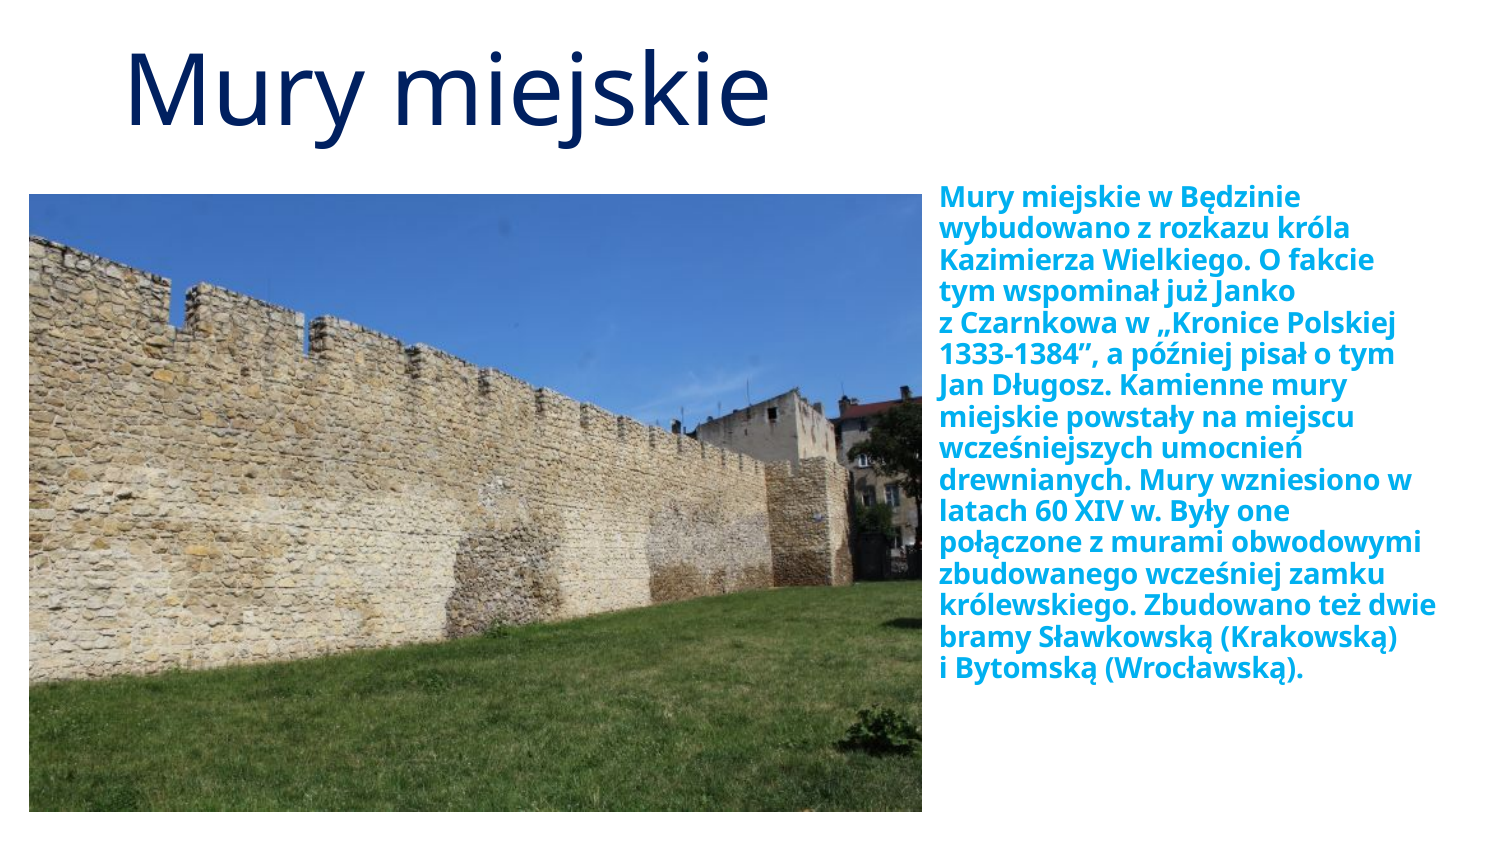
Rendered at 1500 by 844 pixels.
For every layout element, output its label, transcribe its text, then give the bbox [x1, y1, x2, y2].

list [29, 194, 922, 812]
title Mury miejskie [51, 43, 844, 192]
list Mury miejskie w Będzinie wybudowano z rozkazu króla Kazimierza Wielkiego. O fakcie tym wspominał już Janko z Czarnkowa w „Kronice Polskiej 1333-1384”, a później pisał o tym Jan Długosz. Kamienne mury miejskie powstały na miejscu wcześniejszych umocnień drewnianych. Mury wzniesiono w latach 60 XIV w. Były one połączone z murami obwodowymi zbudowanego wcześniej zamku królewskiego. Zbudowano też dwie bramy Sławkowską (Krakowską) i Bytomską (Wrocławską). [938, 138, 1437, 543]
